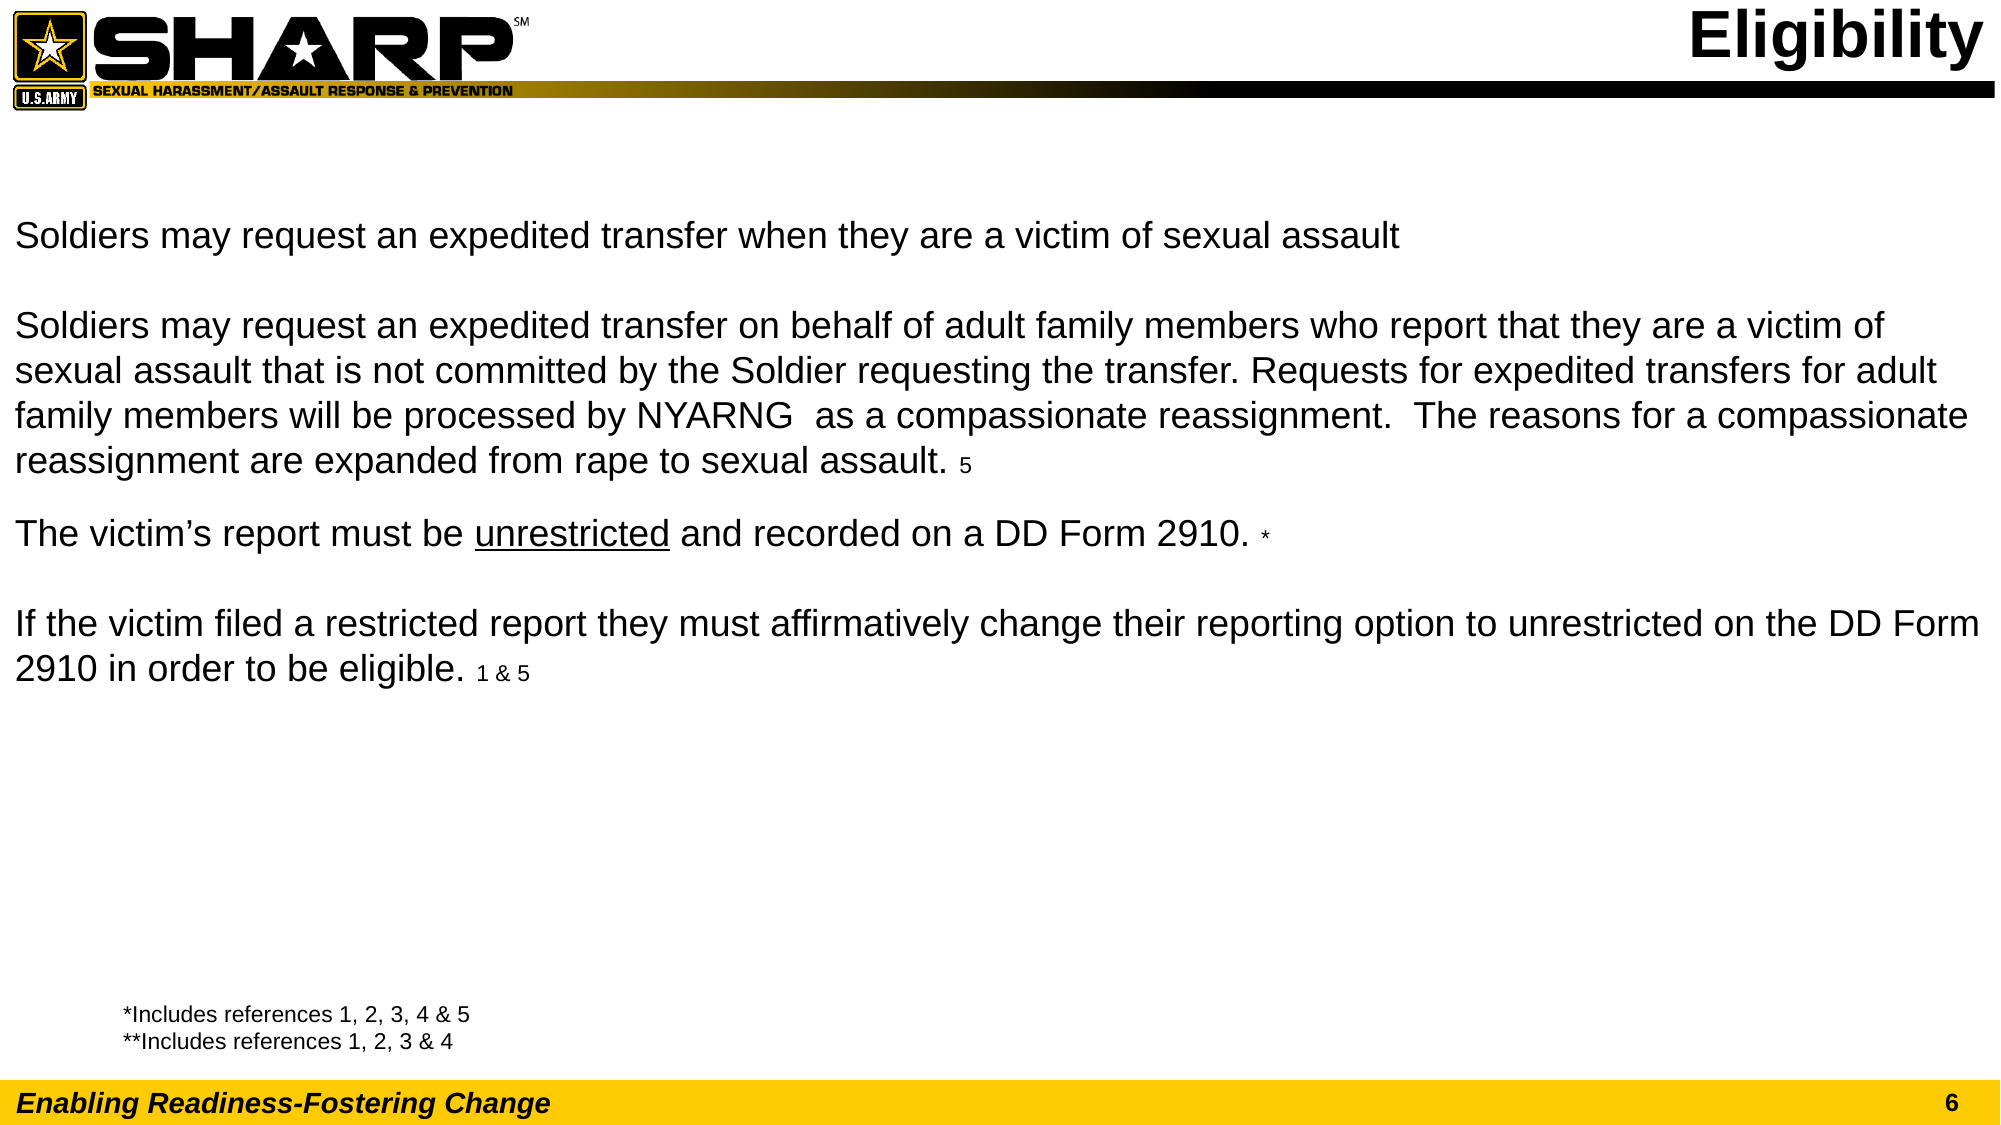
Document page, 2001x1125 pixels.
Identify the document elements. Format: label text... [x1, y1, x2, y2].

picture [12, 10, 529, 111]
text_box *Includes references 1, 2, 3, 4 & 5 **Includes references 1, 2, 3 & 4 [108, 992, 521, 1062]
title Eligibility [1039, 0, 2000, 147]
text_box Soldiers may request an expedited transfer when they are a victim of sexual assault Soldiers may request an expedited transfer on behalf of adult family members who report that they are a victim of sexual assault that is not committed by the Soldier requesting the transfer. Requests for expedited transfers for adult family members will be processed by NYARNG as a compassionate reassignment. The reasons for a compassionate reassignment are expanded from rape to sexual assault. 5 The victim’s report must be unrestricted and recorded on a DD Form 2910. * If the victim filed a restricted report they must affirmatively change their reporting option to unrestricted on the DD Form 2910 in order to be eligible. 1 & 5 [0, 204, 2000, 742]
